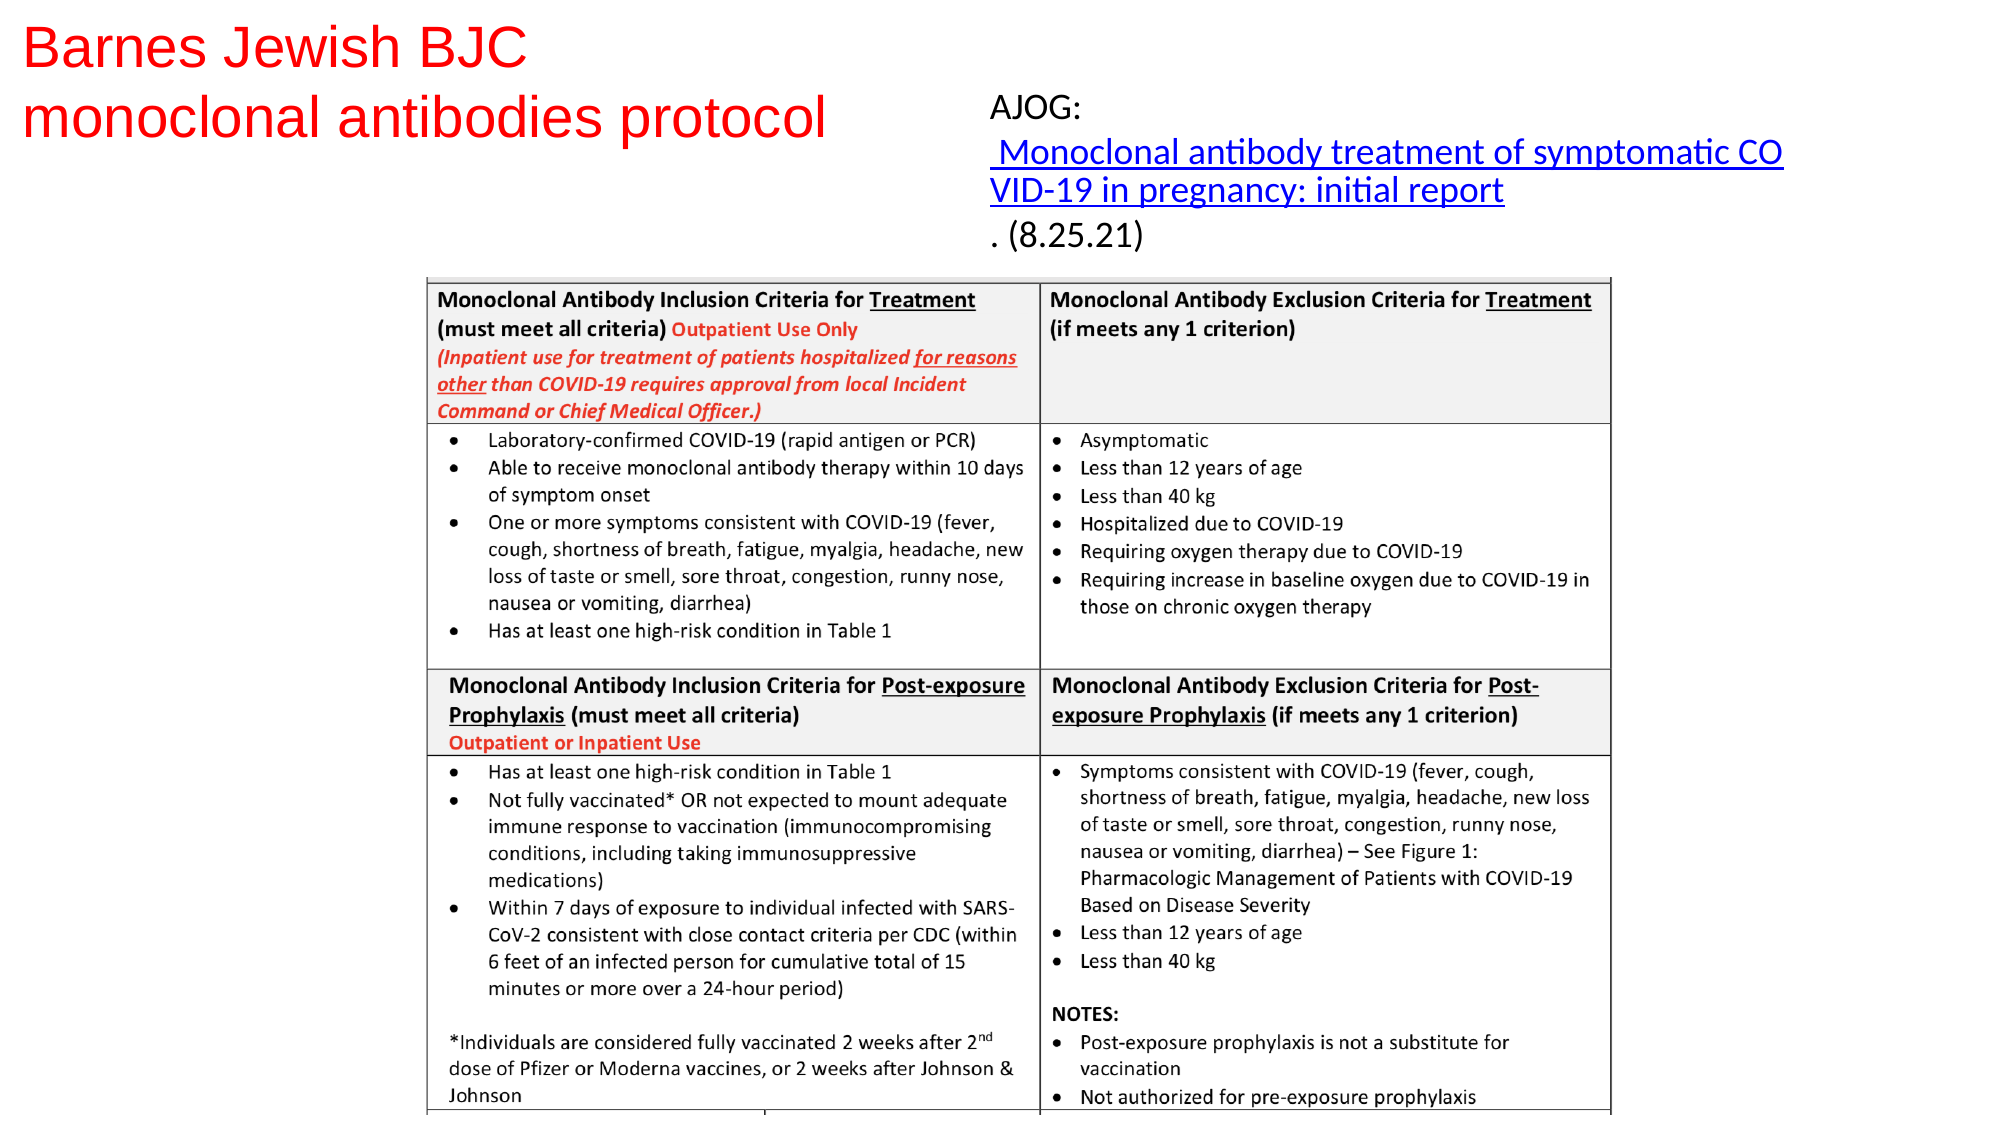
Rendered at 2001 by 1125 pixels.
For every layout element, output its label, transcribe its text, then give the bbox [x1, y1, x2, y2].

picture [424, 277, 1615, 1115]
text_box AJOG: Monoclonal antibody treatment of symptomatic COVID-19 in pregnancy: initial report. (8.25.21) [974, 74, 1800, 225]
title Barnes Jewish BJC monoclonal antibodies protocol [22, 8, 1115, 151]
